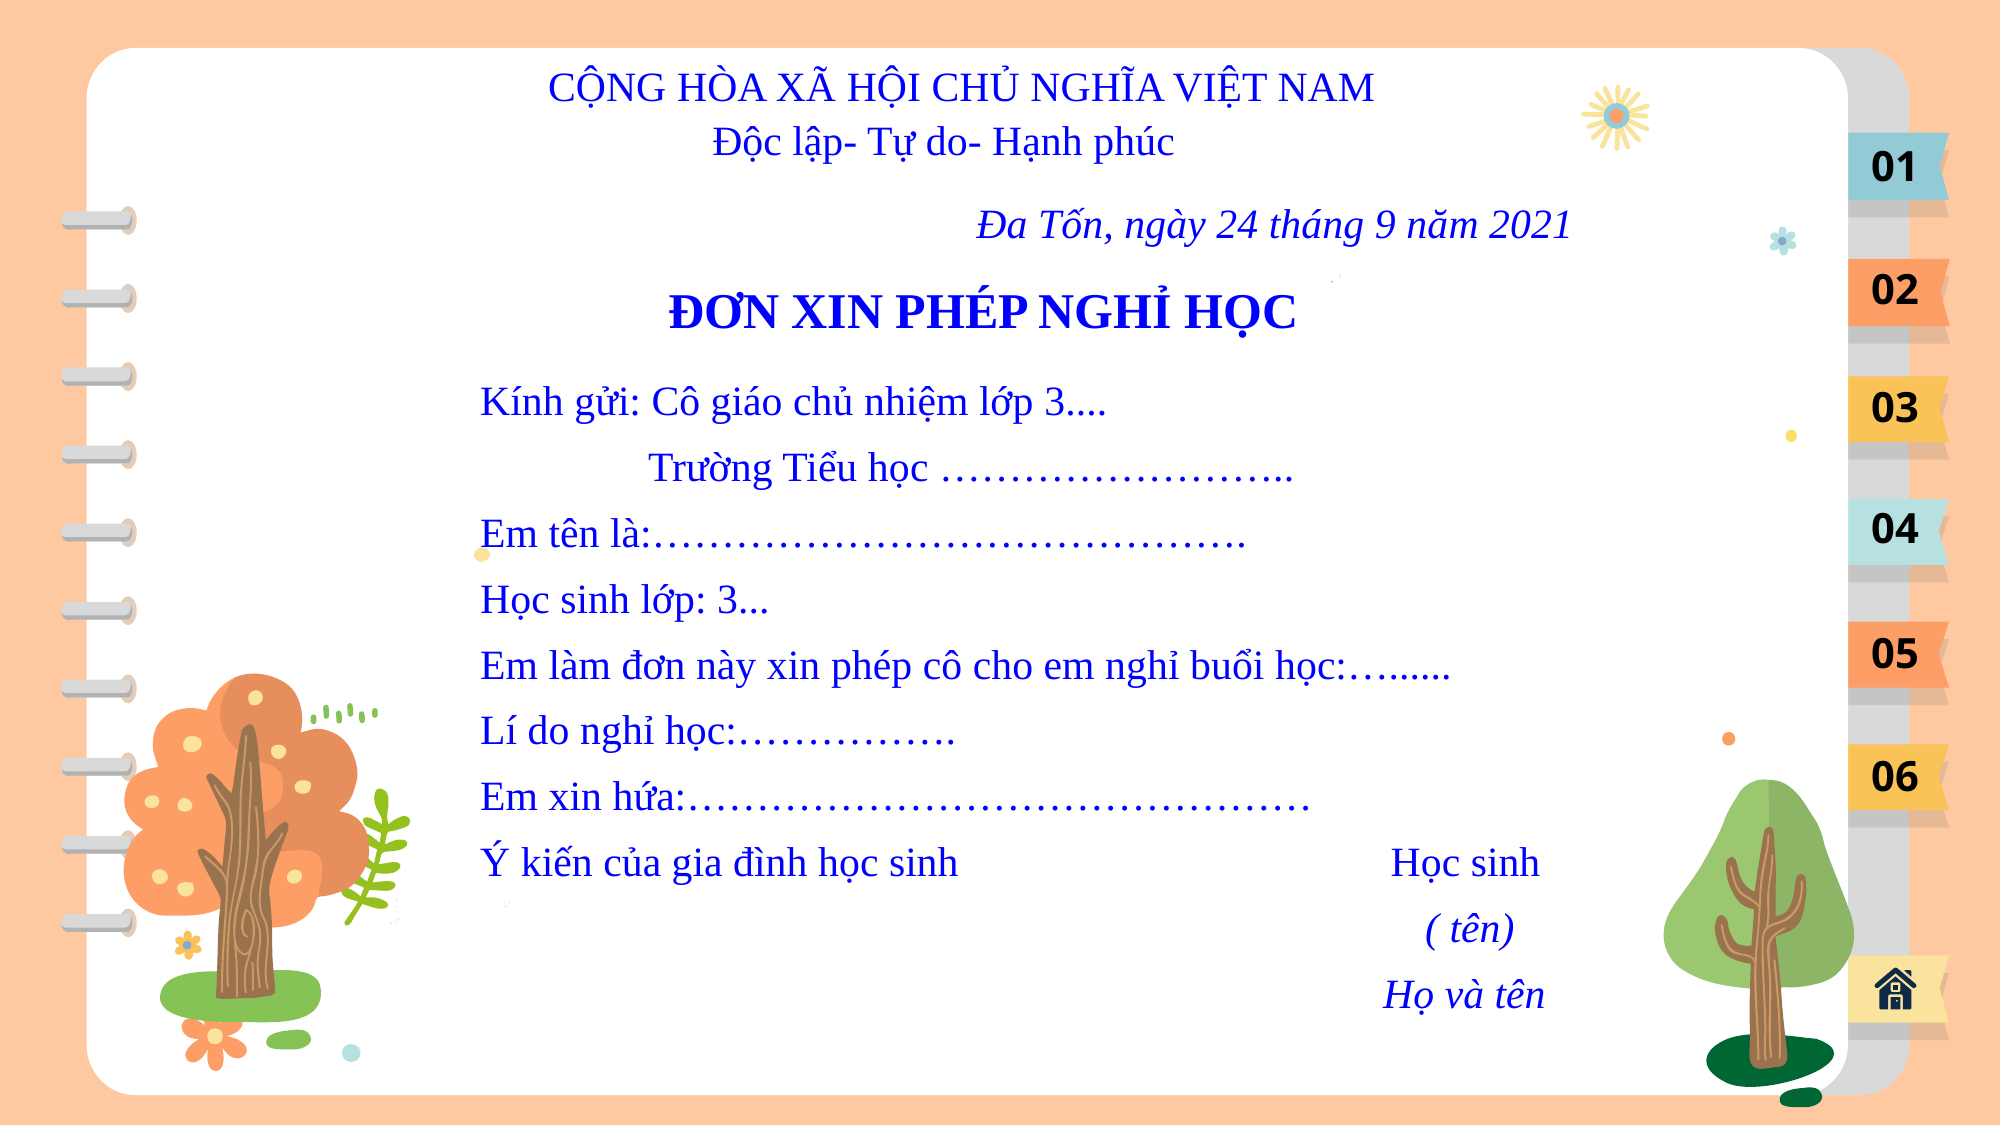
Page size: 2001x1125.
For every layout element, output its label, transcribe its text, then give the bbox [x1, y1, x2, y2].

text_box [1872, 956, 1951, 1021]
text_box Độc lập- Tự do- Hạnh phúc [697, 118, 1473, 172]
text_box 05 [1840, 619, 1951, 693]
text_box Đa Tốn, ngày 24 tháng 9 năm 2021 [961, 194, 1875, 255]
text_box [120, 672, 370, 1050]
text_box CỘNG HÒA XÃ HỘI CHỦ NGHĨA VIỆT NAM [361, 52, 1562, 118]
text_box Kính gửi: Cô giáo chủ nhiệm lớp 3.... Trường Tiểu học …………………….. Em tên là:……………………………………. Học sinh lớp: 3... Em làm đơn này xin phép cô cho em nghỉ buổi học:…...... Lí do nghỉ học:……………. Em xin hứa:……………………………………… Ý kiến của gia đình học sinh Học sinh ( tên) Họ và tên [465, 372, 1636, 1025]
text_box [1874, 967, 1917, 1010]
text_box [375, 702, 379, 725]
text_box [1722, 731, 1736, 746]
text_box ĐƠN XIN PHÉP NGHỈ HỌC [527, 278, 1440, 347]
text_box 02 [1840, 256, 1951, 330]
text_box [375, 787, 411, 931]
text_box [1660, 778, 1868, 1108]
text_box 03 [1840, 373, 1951, 447]
text_box 04 [1840, 495, 1951, 569]
text_box 06 [1840, 742, 1951, 816]
text_box [1785, 429, 1798, 442]
text_box 01 [1840, 132, 1951, 206]
